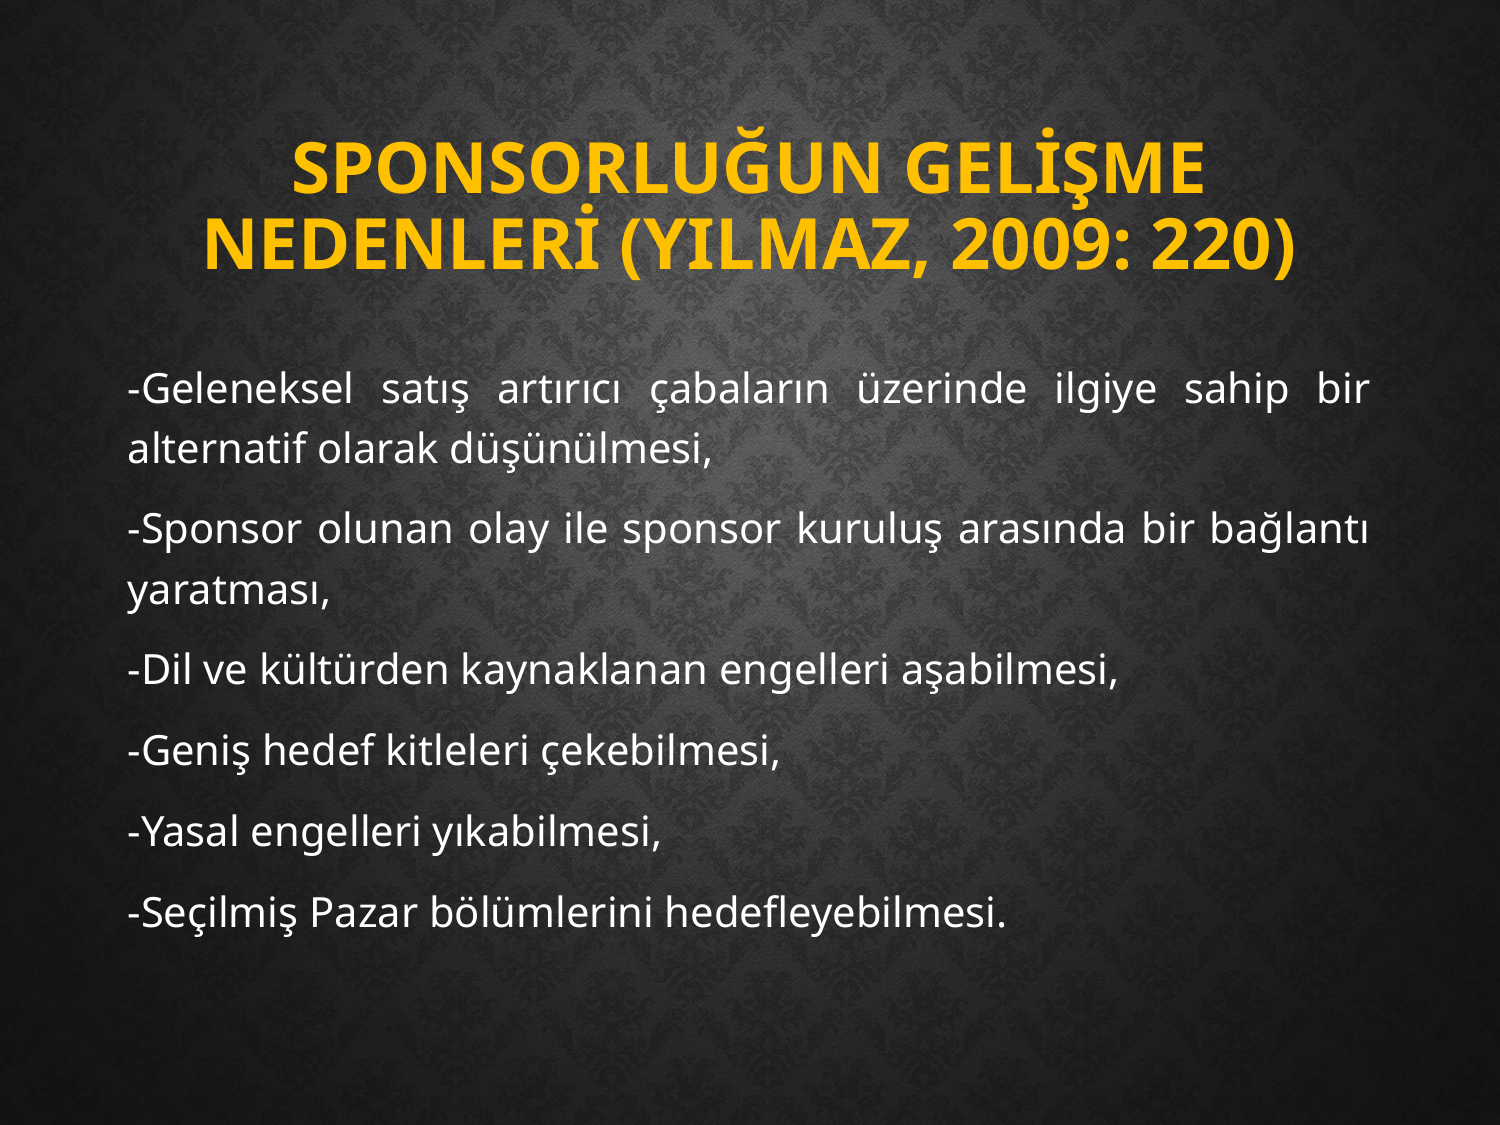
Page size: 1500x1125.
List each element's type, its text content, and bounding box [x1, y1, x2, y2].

list -Geleneksel satış artırıcı çabaların üzerinde ilgiye sahip bir alternatif olarak düşünülmesi, -Sponsor olunan olay ile sponsor kuruluş arasında bir bağlantı yaratması, -Dil ve kültürden kaynaklanan engelleri aşabilmesi, -Geniş hedef kitleleri çekebilmesi, -Yasal engelleri yıkabilmesi, -Seçilmiş Pazar bölümlerini hedefleyebilmesi. [112, 343, 1387, 950]
title Sponsorluğun Gelİşme Nedenlerİ (YIlmaz, 2009: 220) [112, 99, 1387, 318]
